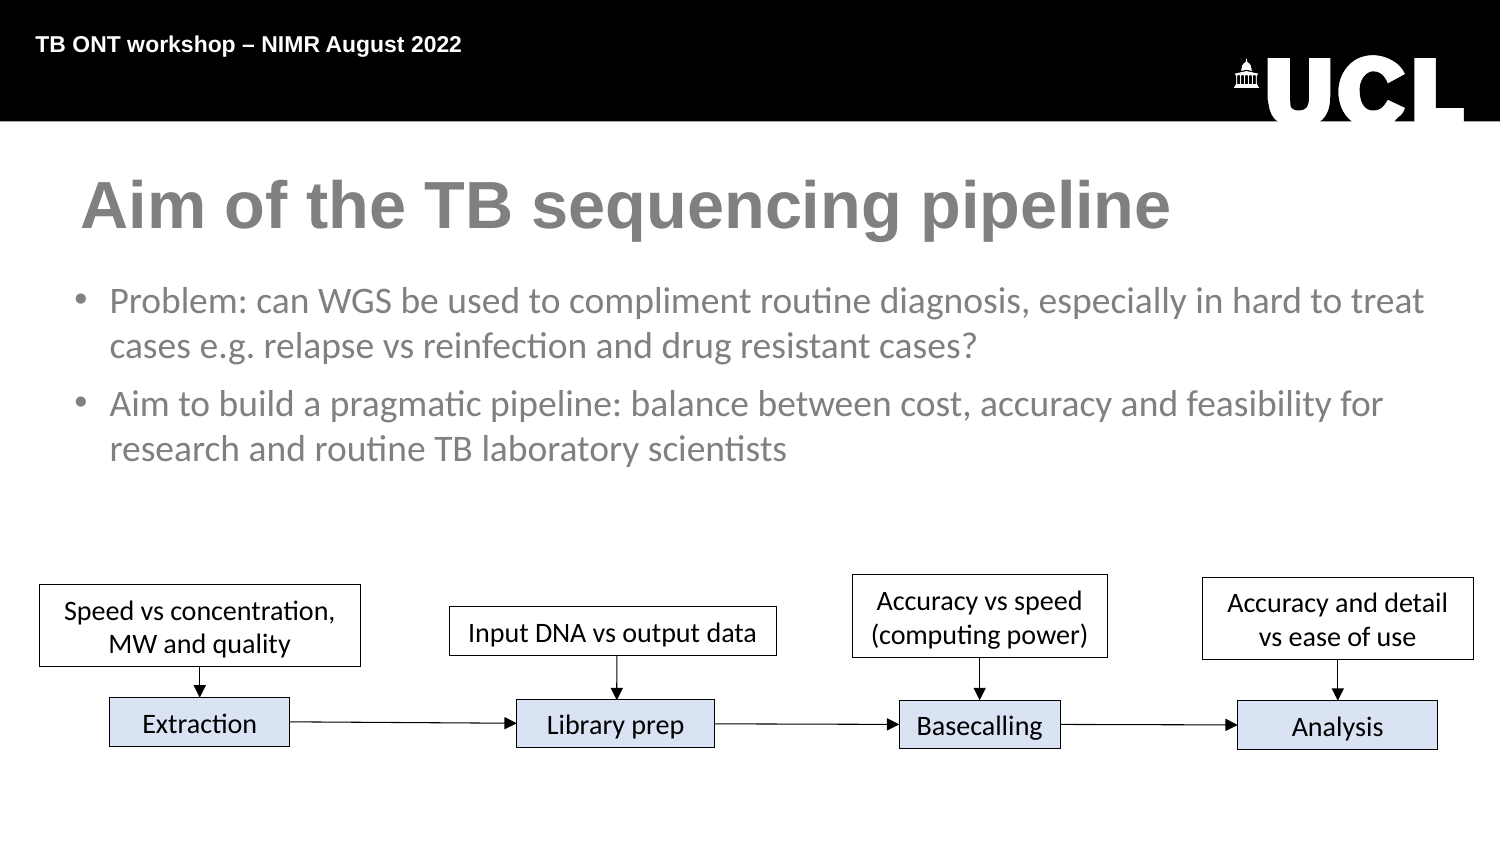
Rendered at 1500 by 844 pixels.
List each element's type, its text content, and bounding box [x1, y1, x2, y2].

text_box Library prep [516, 699, 715, 748]
text_box Accuracy and detail vs ease of use [1202, 577, 1474, 660]
list TB ONT workshop – NIMR August 2022 [35, 35, 936, 84]
text_box Problem: can WGS be used to compliment routine diagnosis, especially in hard to treat cases e.g. relapse vs reinfection and drug resistant cases? Aim to build a pragmatic pipeline: balance between cost, accuracy and feasibility for research and routine TB laboratory scientists [59, 268, 1455, 477]
text_box Input DNA vs output data [449, 606, 777, 656]
text_box Extraction [109, 697, 290, 747]
text_box Analysis [1237, 700, 1438, 750]
text_box Basecalling [899, 700, 1061, 749]
text_box Speed vs concentration, MW and quality [39, 584, 361, 667]
text_box Accuracy vs speed (computing power) [852, 574, 1108, 658]
picture [1234, 58, 1259, 88]
list Aim of the TB sequencing pipeline [65, 163, 1450, 258]
